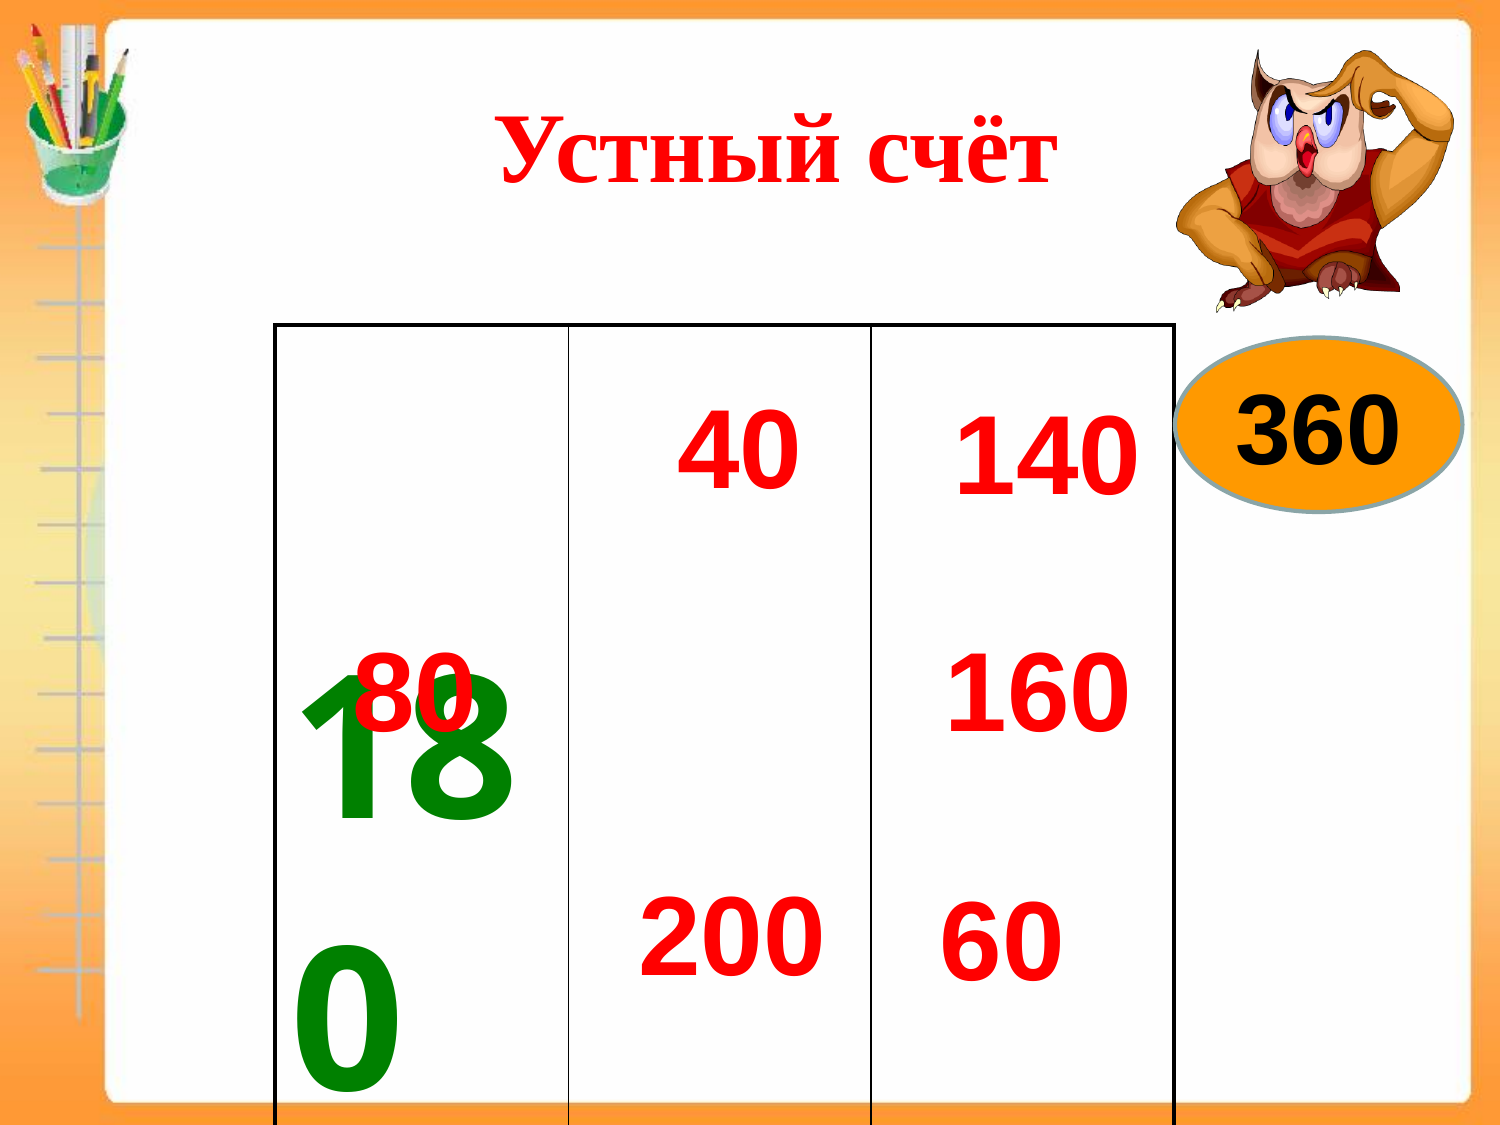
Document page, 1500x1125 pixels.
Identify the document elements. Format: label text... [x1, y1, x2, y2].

text_box 140 [938, 374, 1164, 525]
text_box 160 [929, 611, 1150, 762]
text_box 80 [337, 611, 513, 762]
text_box Устный счёт [478, 75, 1075, 210]
text_box 60 [924, 860, 1118, 1011]
picture [0, 0, 1500, 1125]
text_box 40 [662, 368, 838, 519]
text_box 200 [623, 855, 875, 1005]
text_box 360 [1172, 335, 1465, 515]
table_header 180 [277, 327, 568, 1125]
table_header [872, 327, 1172, 1125]
table_header [569, 327, 870, 1125]
